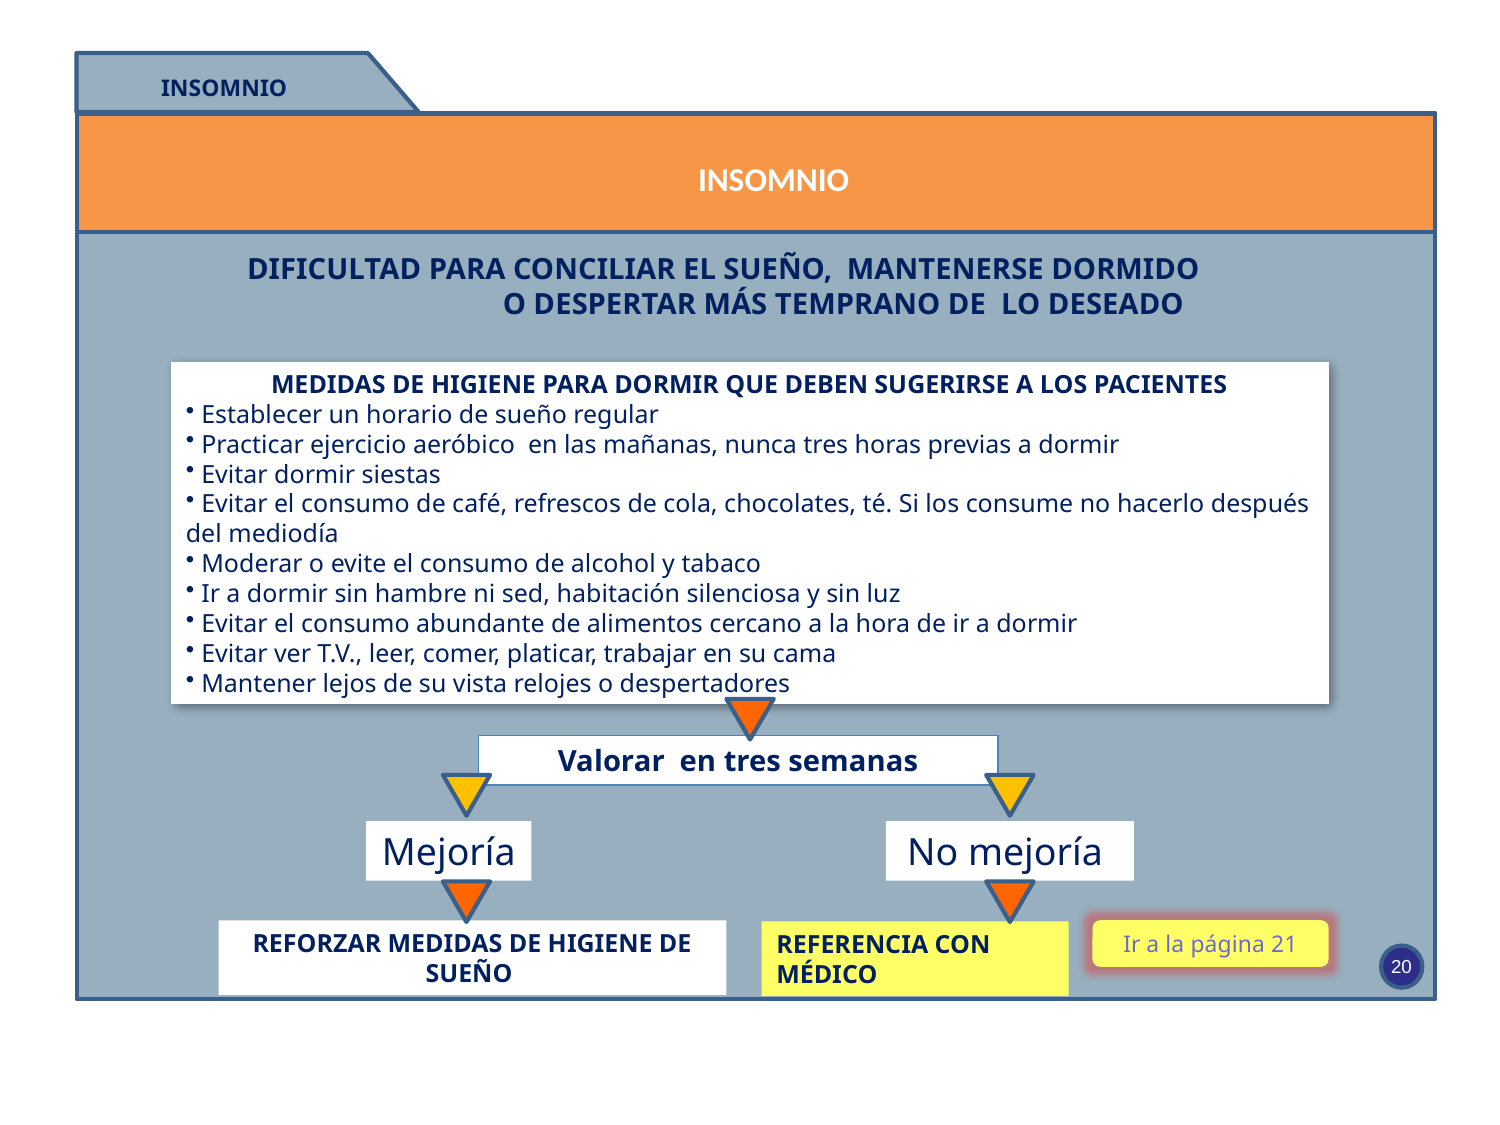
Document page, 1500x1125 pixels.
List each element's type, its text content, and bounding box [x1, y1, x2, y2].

text_box [441, 879, 492, 925]
text_box Valorar en tres semanas [478, 735, 999, 786]
text_box MEDIDAS DE HIGIENE PARA DORMIR QUE DEBEN SUGERIRSE A LOS PACIENTES Establecer un horario de sueño regular Practicar ejercicio aeróbico en las mañanas, nunca tres horas previas a dormir Evitar dormir siestas Evitar el consumo de café, refrescos de cola, chocolates, té. Si los consume no hacerlo después del mediodía Moderar o evite el consumo de alcohol y tabaco Ir a dormir sin hambre ni sed, habitación silenciosa y sin luz Evitar el consumo abundante de alimentos cercano a la hora de ir a dormir Evitar ver T.V., leer, comer, platicar, trabajar en su cama Mantener lejos de su vista relojes o despertadores [171, 361, 1329, 705]
text_box Insomnio [181, 135, 1366, 222]
text_box REFORZAR MEDIDAS DE HIGIENE DE SUEÑO [218, 920, 727, 995]
text_box [984, 772, 1036, 818]
text_box Mejoría [366, 821, 532, 881]
text_box DIFICULTAD PARA CONCILIAR EL SUEÑO, MANTENERSE DORMIDO O DESPERTAR MÁS TEMPRANO DE LO DESEADO [228, 253, 1272, 317]
text_box [75, 234, 1437, 1001]
text_box 20 [1376, 947, 1427, 985]
text_box [441, 772, 492, 818]
text_box [1388, 985, 1416, 990]
text_box Ir a la página 21 [1092, 920, 1329, 967]
text_box [75, 111, 1437, 234]
text_box [74, 50, 421, 115]
text_box [724, 696, 776, 742]
text_box No mejoría [885, 821, 1134, 881]
text_box [984, 879, 1036, 925]
text_box Insomnio [100, 66, 349, 109]
text_box REFERENCIA CON MÉDICO [761, 921, 1069, 996]
text_box [1389, 943, 1414, 947]
